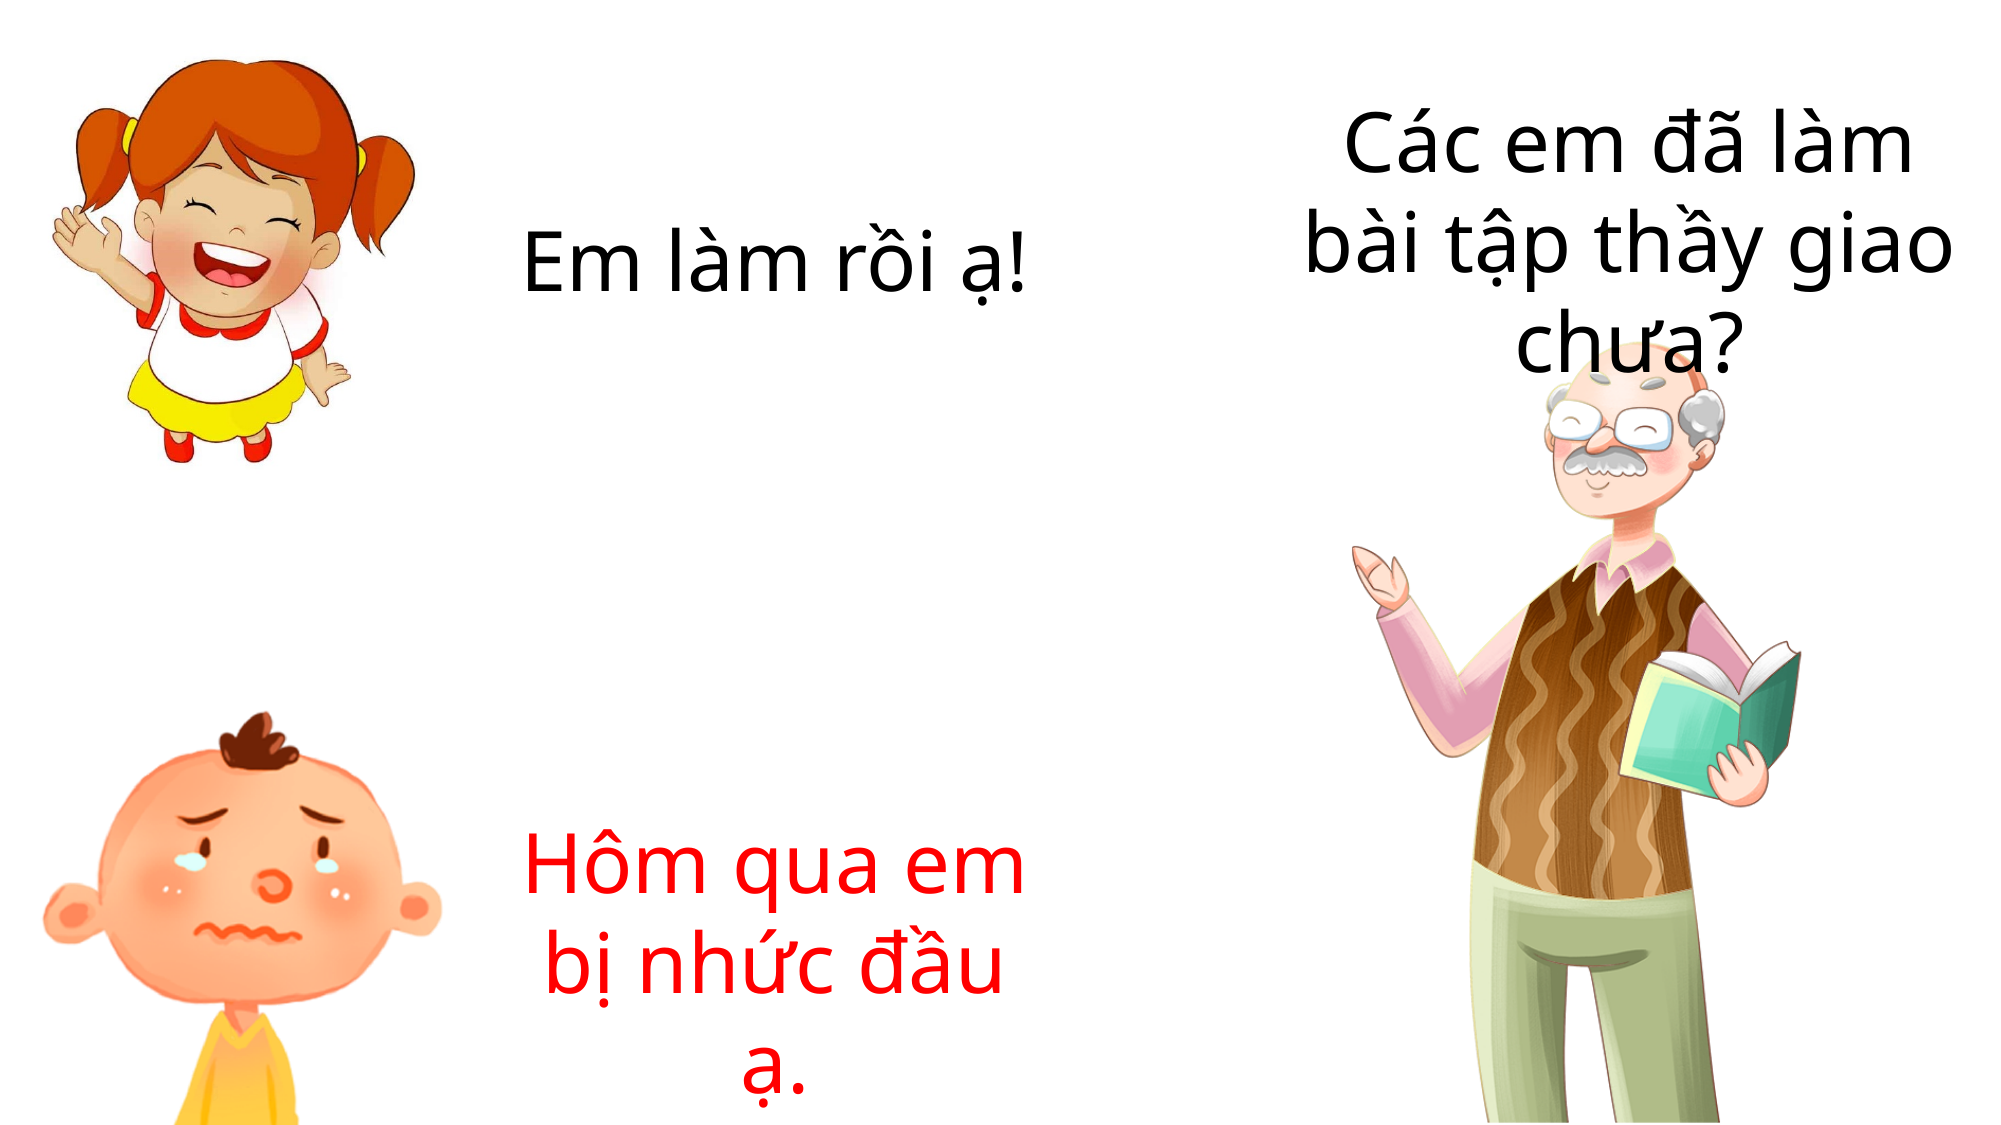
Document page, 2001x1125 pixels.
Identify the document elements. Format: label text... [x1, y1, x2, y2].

text_box Em làm rồi ạ! [500, 200, 1050, 315]
text_box Các em đã làm bài tập thầy giao chưa? [1271, 81, 1988, 397]
picture [1307, 207, 1873, 1125]
text_box Hôm qua em bị nhức đầu ạ. [576, 802, 1050, 1118]
picture [26, 39, 465, 478]
picture [0, 594, 576, 1125]
